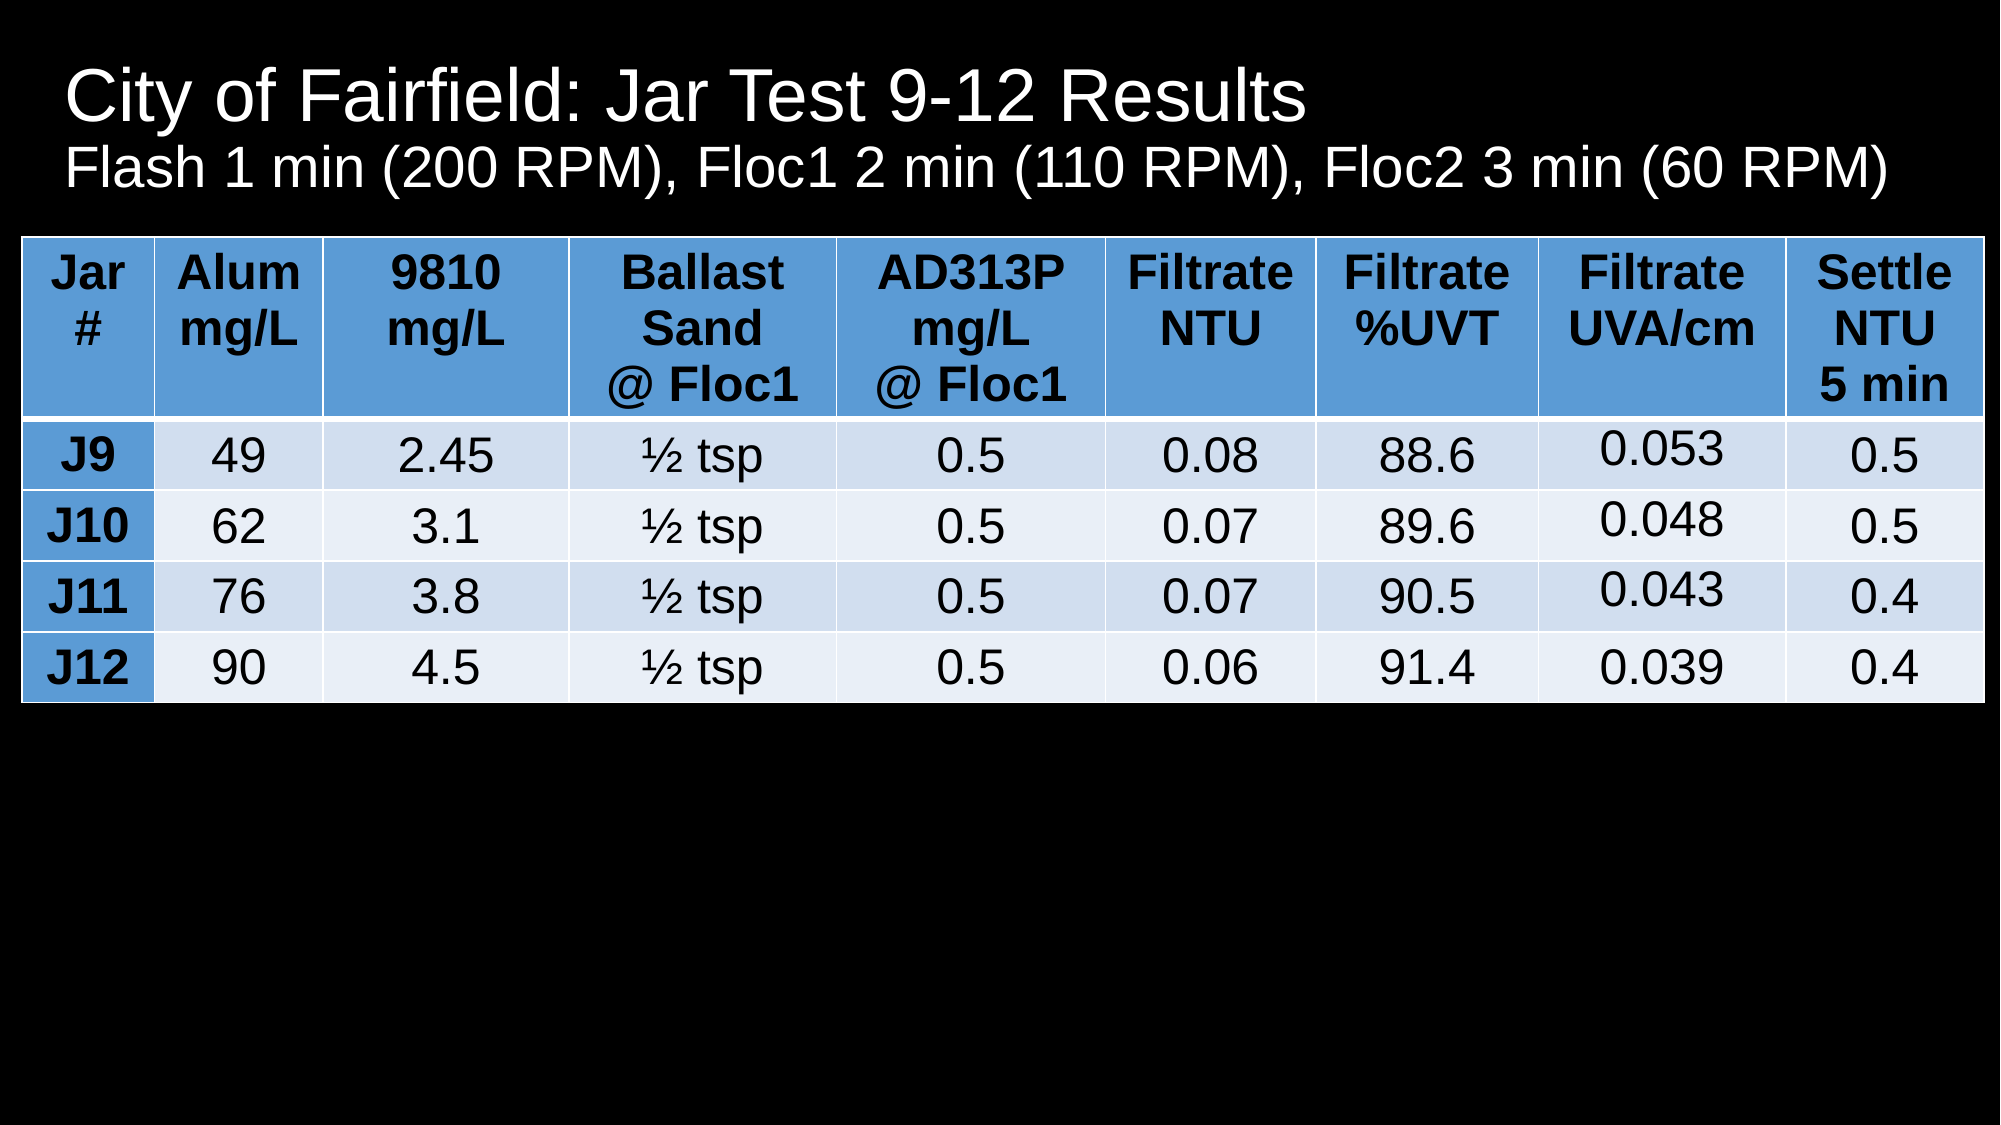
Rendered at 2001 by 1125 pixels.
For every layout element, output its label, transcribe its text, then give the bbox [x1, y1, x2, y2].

table_header Jar # [23, 238, 154, 416]
table_header Alum mg/L [155, 238, 322, 416]
table_cell 0.053 [1539, 422, 1785, 489]
table_cell J10 [23, 491, 154, 560]
table_cell 2.45 [324, 422, 568, 489]
table_cell 3.8 [324, 562, 568, 631]
table_cell 89.6 [1317, 491, 1538, 560]
table_cell 0.5 [837, 491, 1105, 560]
table_cell ½ tsp [570, 422, 836, 489]
table_header 9810 mg/L [324, 238, 568, 416]
table_cell 62 [155, 491, 322, 560]
table_header Settle NTU 5 min [1787, 238, 1983, 416]
table_cell 0.06 [1106, 633, 1315, 702]
table_header Filtrate %UVT [1317, 238, 1538, 416]
table_cell 3.1 [324, 491, 568, 560]
table_cell J11 [23, 562, 154, 631]
table_cell 0.07 [1106, 562, 1315, 631]
table_cell 4.5 [324, 633, 568, 702]
table_cell 76 [155, 562, 322, 631]
table_cell J9 [23, 422, 154, 489]
table_cell J12 [23, 633, 154, 702]
title City of Fairfield: Jar Test 9-12 Results Flash 1 min (200 RPM), Floc1 2 min (110 RPM), Floc2 3 min (60 RPM) [49, 19, 1920, 237]
table_cell 0.4 [1787, 633, 1983, 702]
table_cell ½ tsp [570, 633, 836, 702]
table_cell 90 [155, 633, 322, 702]
table_cell 88.6 [1317, 422, 1538, 489]
table_cell 0.039 [1539, 633, 1785, 702]
table_header Ballast Sand @ Floc1 [570, 238, 836, 416]
table_cell 91.4 [1317, 633, 1538, 702]
table_cell 0.5 [837, 633, 1105, 702]
table_cell 90.5 [1317, 562, 1538, 631]
table_cell ½ tsp [570, 491, 836, 560]
table_cell 0.5 [1787, 422, 1983, 489]
table_header AD313P mg/L @ Floc1 [837, 238, 1105, 416]
table_header Filtrate NTU [1106, 238, 1315, 416]
table_cell ½ tsp [570, 562, 836, 631]
table_cell 0.07 [1106, 491, 1315, 560]
table_cell 0.5 [837, 562, 1105, 631]
table_header Filtrate UVA/cm [1539, 238, 1785, 416]
table_cell 49 [155, 422, 322, 489]
table_cell 0.4 [1787, 562, 1983, 631]
table_cell 0.043 [1539, 562, 1785, 631]
table_cell 0.5 [1787, 491, 1983, 560]
table_cell 0.5 [837, 422, 1105, 489]
table_cell 0.048 [1539, 491, 1785, 560]
table_cell 0.08 [1106, 422, 1315, 489]
